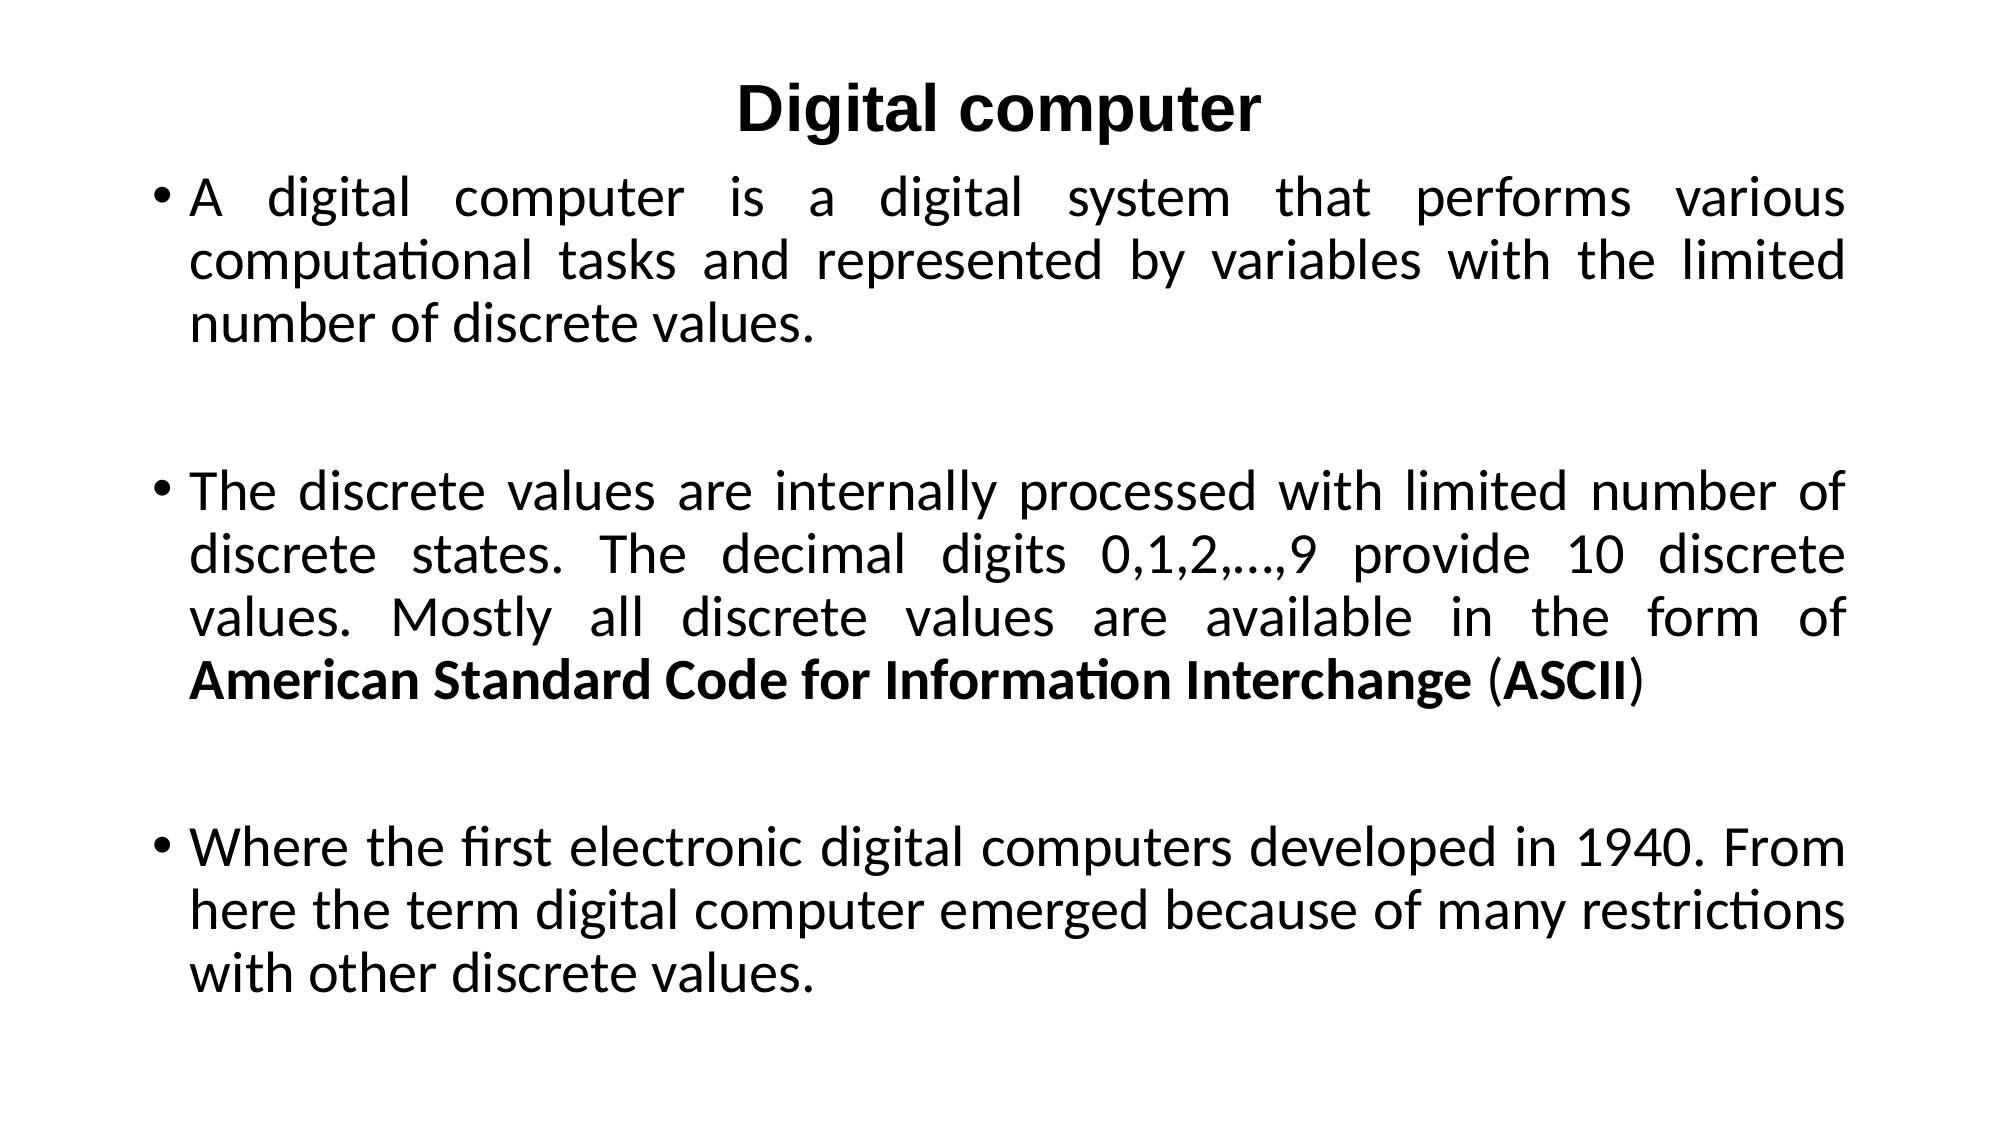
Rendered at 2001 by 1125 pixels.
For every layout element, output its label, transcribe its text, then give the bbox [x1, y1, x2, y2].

list A digital computer is a digital system that performs various computational tasks and represented by variables with the limited number of discrete values. The discrete values are internally processed with limited number of discrete states. The decimal digits 0,1,2,…,9 provide 10 discrete values. Mostly all discrete values are available in the form of American Standard Code for Information Interchange (ASCII) Where the first electronic digital computers developed in 1940. From here the term digital computer emerged because of many restrictions with other discrete values. [137, 158, 1863, 1014]
title Digital computer [137, 59, 1863, 158]
